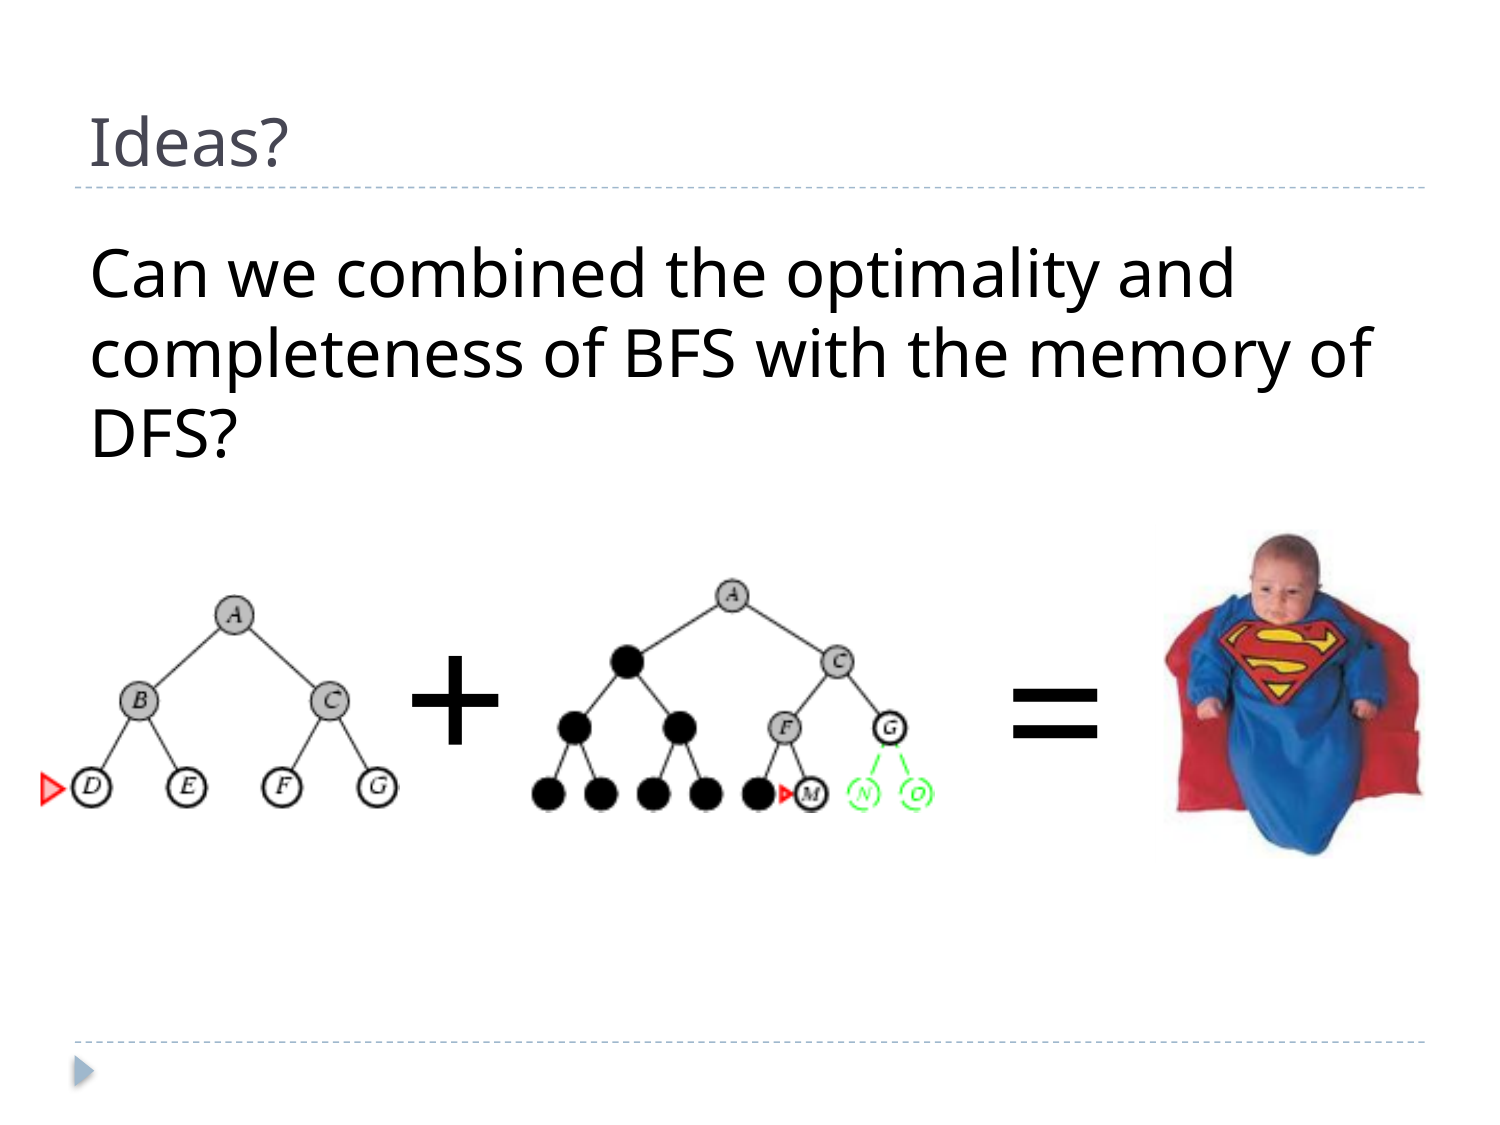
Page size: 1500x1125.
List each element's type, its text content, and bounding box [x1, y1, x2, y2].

text_box Can we combined the optimality and completeness of BFS with the memory of DFS? [74, 223, 1425, 478]
picture [37, 594, 401, 813]
text_box + [388, 574, 523, 810]
picture [1153, 524, 1438, 863]
text_box = [988, 587, 1123, 823]
title Ideas? [75, 24, 1425, 188]
picture [527, 574, 935, 813]
